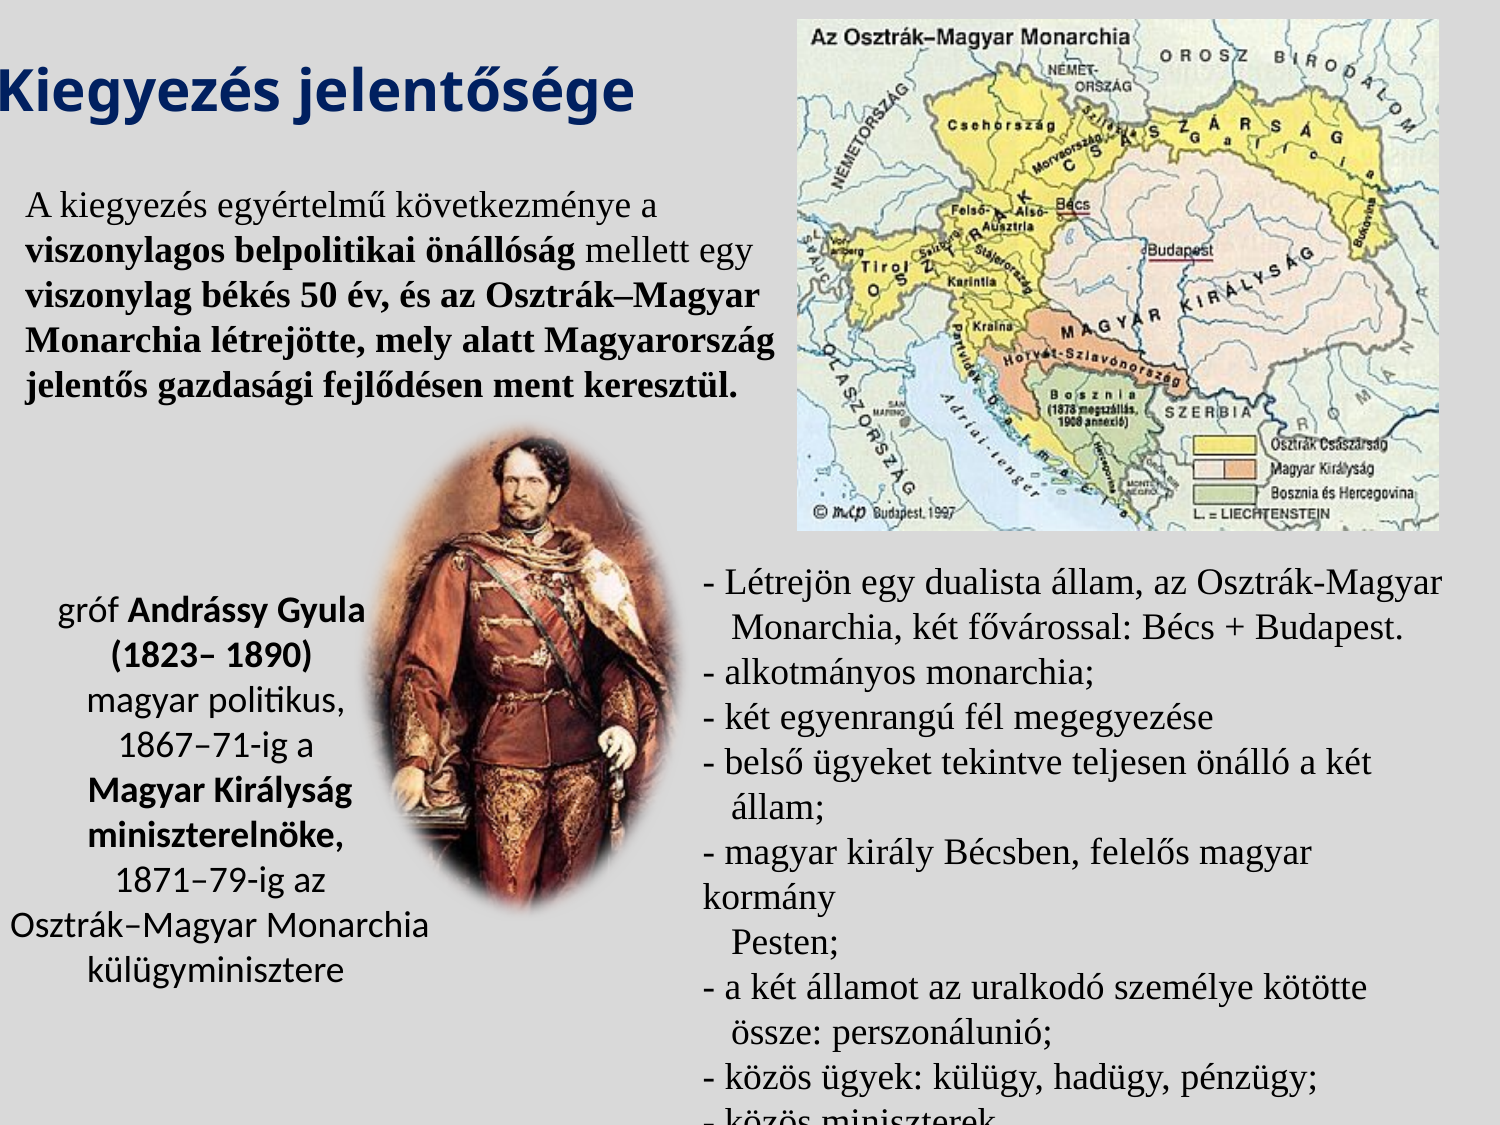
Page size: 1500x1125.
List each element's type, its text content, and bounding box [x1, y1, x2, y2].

text_box A Kiegyezés jelentősége [0, 45, 651, 131]
text_box gróf Andrássy Gyula (1823– 1890) magyar politikus, 1867–71-ig a Magyar Királyság miniszterelnöke, 1871–79-ig az Osztrák–Magyar Monarchia külügyminisztere [0, 577, 462, 997]
picture [353, 413, 691, 923]
picture [796, 18, 1439, 531]
text_box - Létrejön egy dualista állam, az Osztrák-Magyar Monarchia, két fővárossal: Bécs + Budapest. - alkotmányos monarchia; - két egyenrangú fél megegyezése - belső ügyeket tekintve teljesen önálló a két állam; - magyar király Bécsben, felelős magyar kormány Pesten; - a két államot az uralkodó személye kötötte össze: perszonálunió; - közös ügyek: külügy, hadügy, pénzügy; - közös miniszterek [687, 549, 1471, 1125]
text_box A kiegyezés egyértelmű következménye a viszonylagos belpolitikai önállóság mellett egy viszonylag békés 50 év, és az Osztrák–Magyar Monarchia létrejötte, mely alatt Magyarország jelentős gazdasági fejlődésen ment keresztül. [10, 172, 791, 413]
